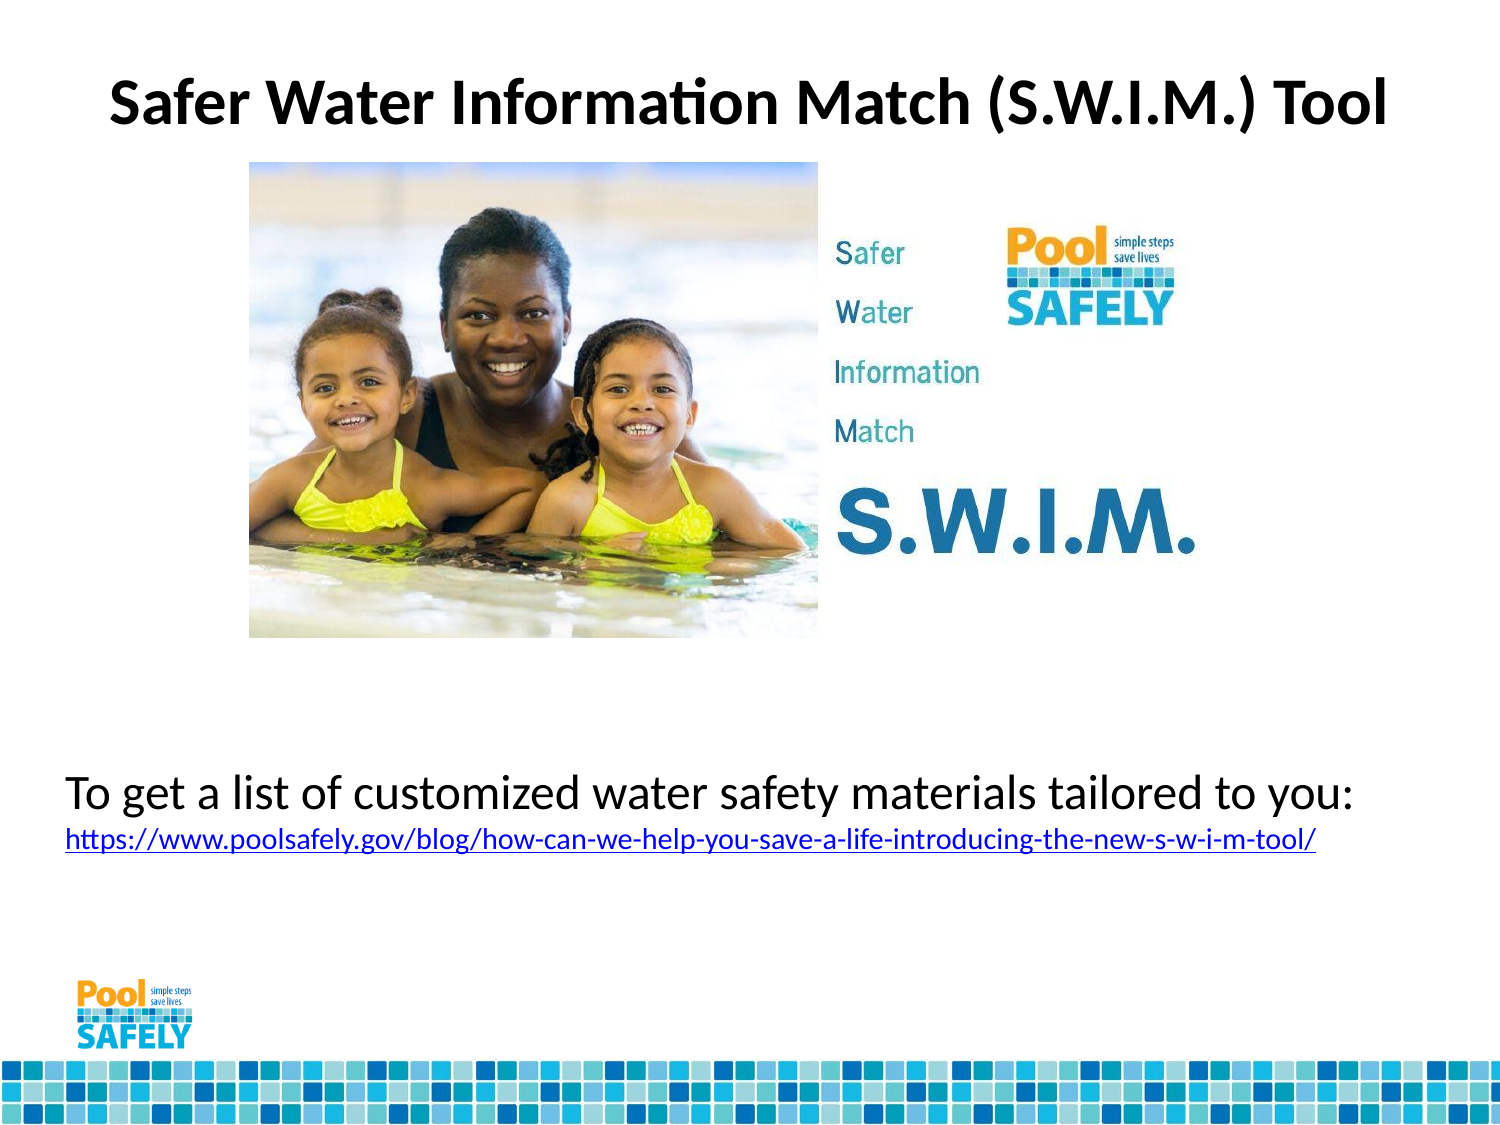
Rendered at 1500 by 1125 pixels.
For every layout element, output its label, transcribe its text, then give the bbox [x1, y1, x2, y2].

picture [75, 974, 193, 1057]
picture [0, 1059, 1500, 1125]
picture [249, 162, 1201, 638]
title To get a list of customized water safety materials tailored to you: https://www.poolsafely.gov/blog/how-can-we-help-you-save-a-life-introducing-the-new-s-w-i-m-tool/ [50, 750, 1400, 938]
text_box Safer Water Information Match (S.W.I.M.) Tool [37, 49, 1463, 145]
